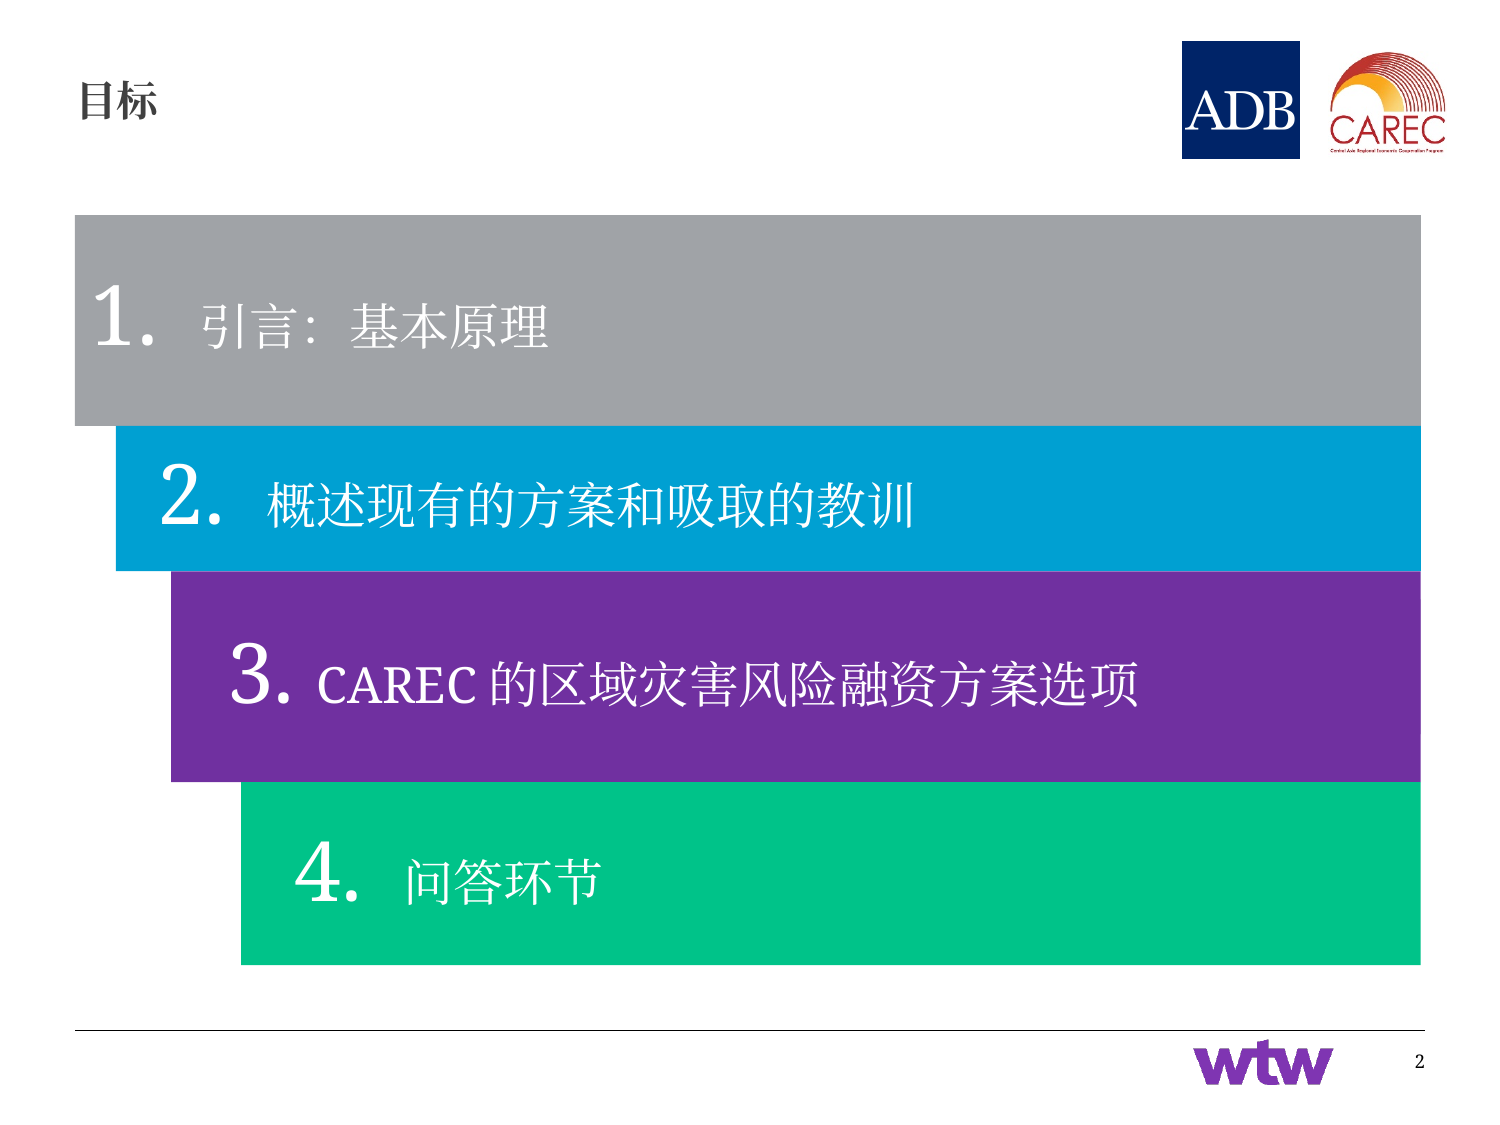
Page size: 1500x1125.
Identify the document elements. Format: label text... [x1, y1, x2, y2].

picture [1182, 126, 1300, 159]
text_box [170, 571, 1421, 783]
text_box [240, 781, 1421, 966]
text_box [74, 214, 1422, 427]
picture [1182, 41, 1300, 75]
picture [1184, 1030, 1342, 1094]
picture [1328, 40, 1447, 159]
title 目标 [75, 75, 1425, 126]
slide_number 2 [1362, 1050, 1425, 1073]
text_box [115, 425, 1422, 572]
